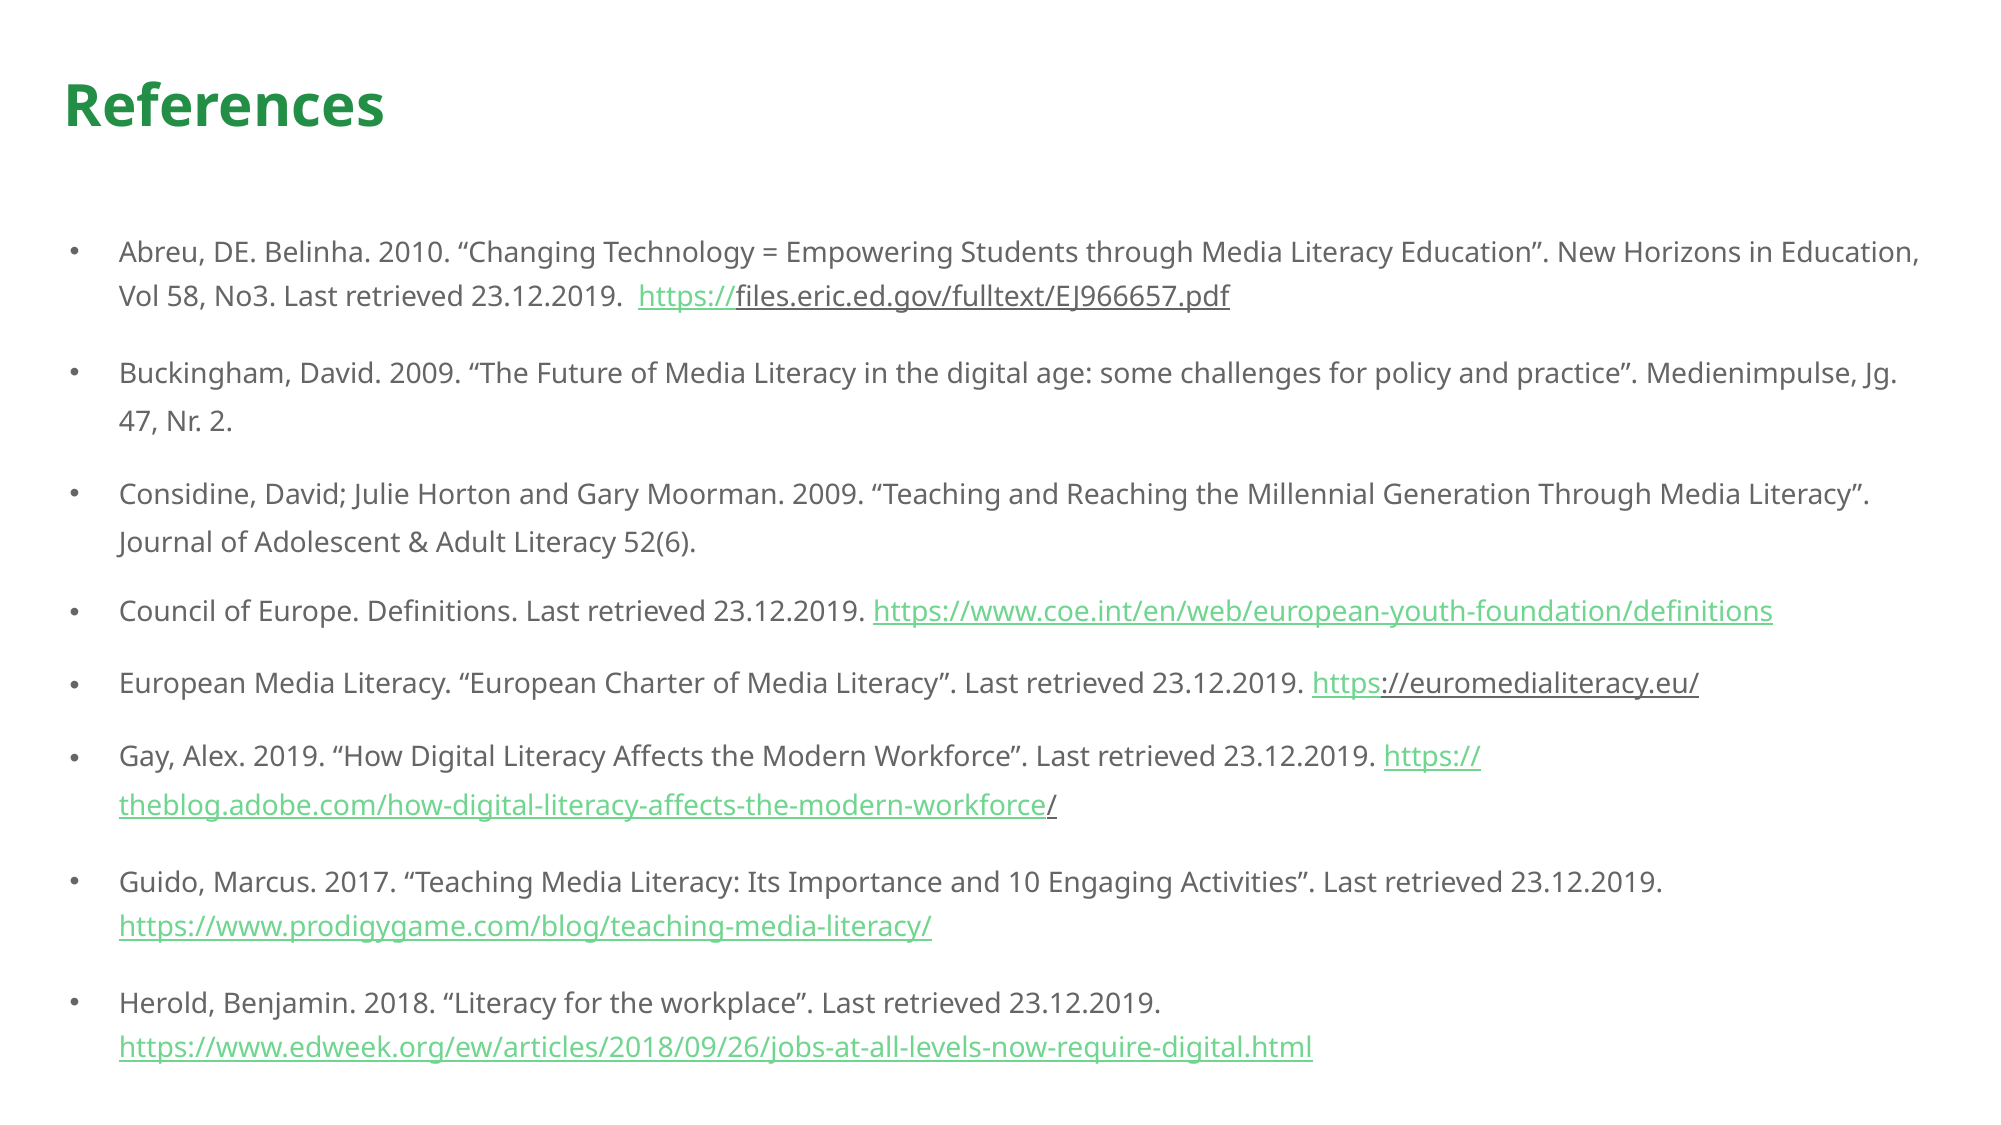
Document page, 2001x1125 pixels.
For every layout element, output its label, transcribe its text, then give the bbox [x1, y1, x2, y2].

list Abreu, DE. Belinha. 2010. “Changing Technology = Empowering Students through Media Literacy Education”. New Horizons in Education, Vol 58, No3. Last retrieved 23.12.2019. https://files.eric.ed.gov/fulltext/EJ966657.pdf Buckingham, David. 2009. “The Future of Media Literacy in the digital age: some challenges for policy and practice”. Medienimpulse, Jg. 47, Nr. 2. Considine, David; Julie Horton and Gary Moorman. 2009. “Teaching and Reaching the Millennial Generation Through Media Literacy”. Journal of Adolescent & Adult Literacy 52(6). Council of Europe. Definitions. Last retrieved 23.12.2019. https://www.coe.int/en/web/european-youth-foundation/definitions European Media Literacy. “European Charter of Media Literacy”. Last retrieved 23.12.2019. https://euromedialiteracy.eu/ Gay, Alex. 2019. “How Digital Literacy Affects the Modern Workforce”. Last retrieved 23.12.2019. https://theblog.adobe.com/how-digital-literacy-affects-the-modern-workforce/ Guido, Marcus. 2017. “Teaching Media Literacy: Its Importance and 10 Engaging Activities”. Last retrieved 23.12.2019. https://www.prodigygame.com/blog/teaching-media-literacy/ Herold, Benjamin. 2018. “Literacy for the workplace”. Last retrieved 23.12.2019. https://www.edweek.org/ew/articles/2018/09/26/jobs-at-all-levels-now-require-digital.html [54, 211, 1945, 1077]
title References [54, 48, 1945, 167]
